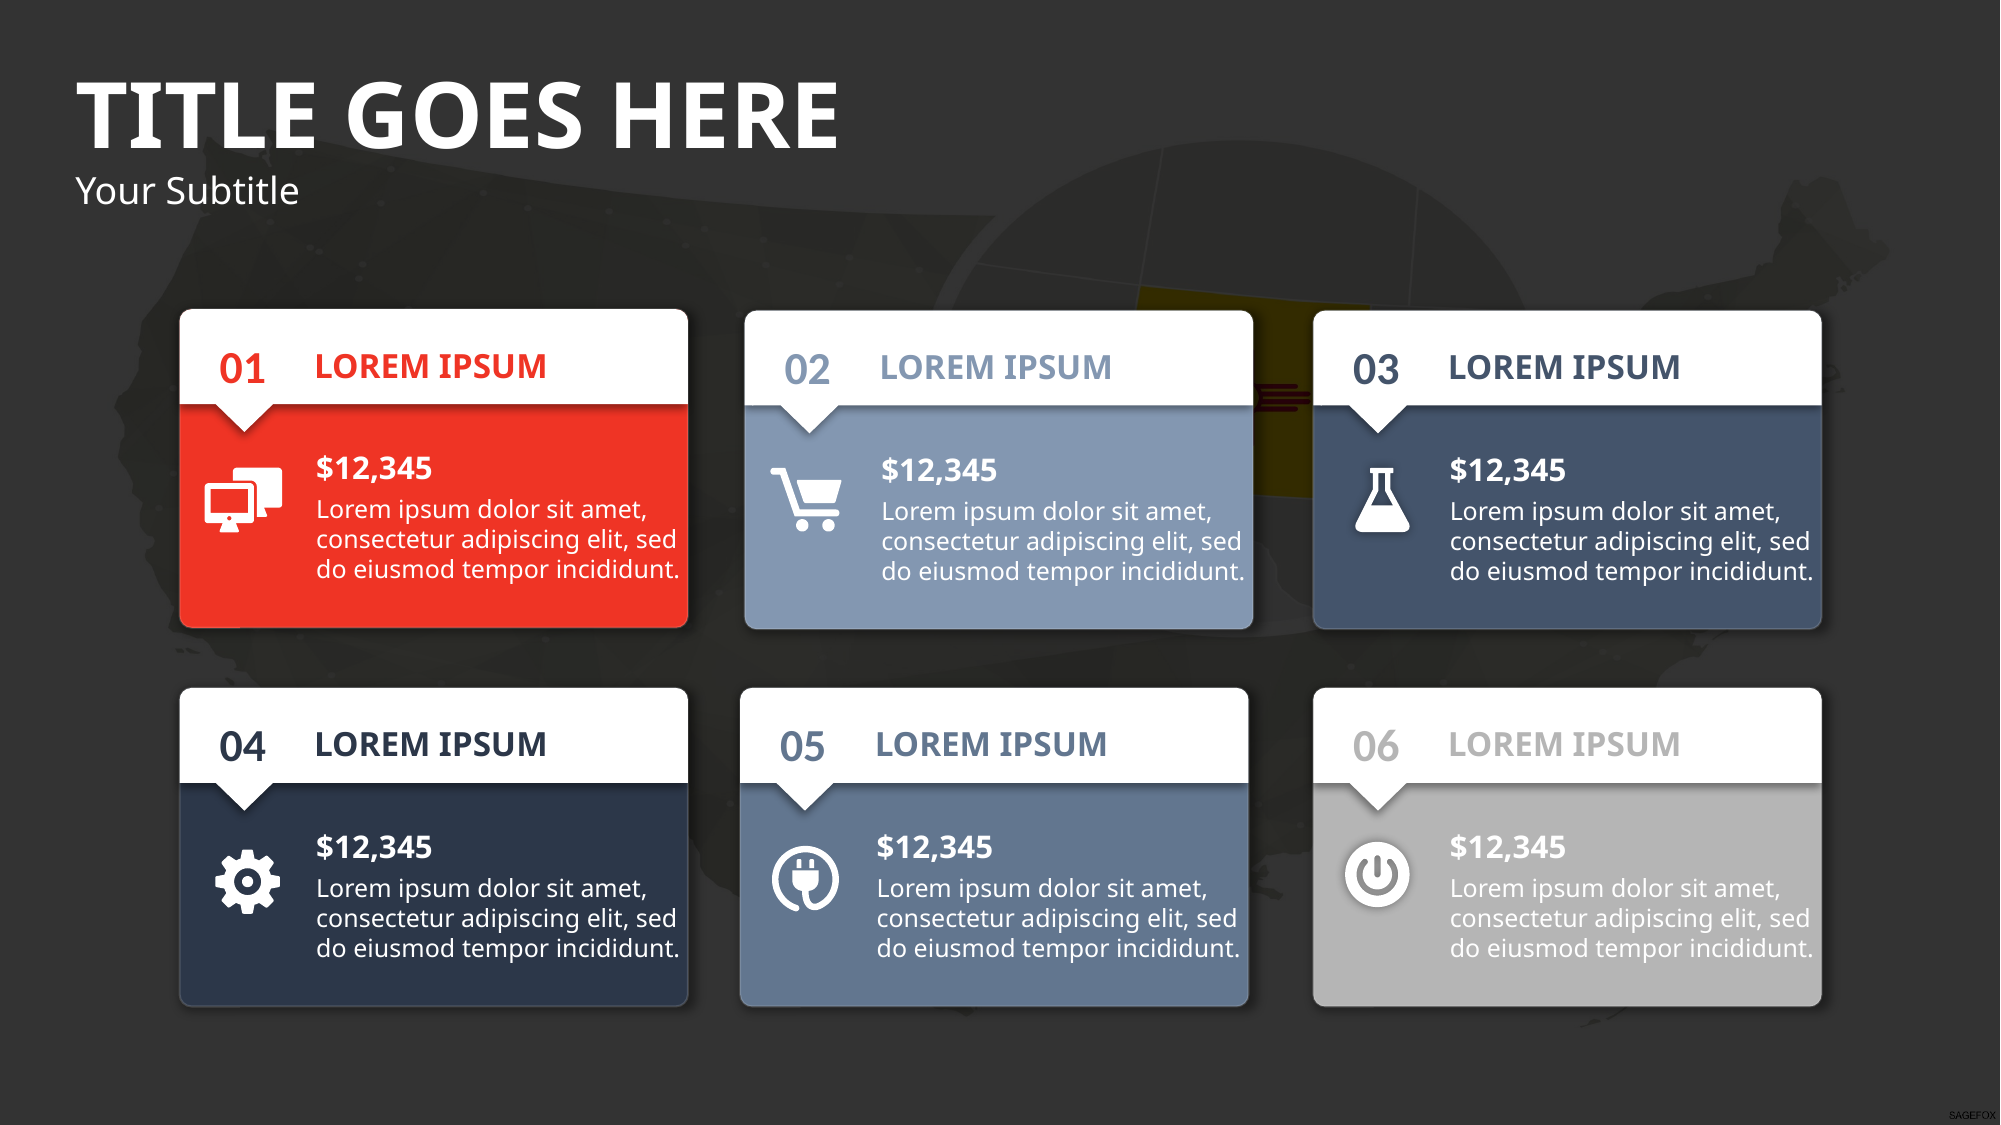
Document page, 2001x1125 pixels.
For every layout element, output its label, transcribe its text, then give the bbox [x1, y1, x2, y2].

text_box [1313, 310, 1822, 434]
text_box $12,345 Lorem ipsum dolor sit amet, consectetur adipiscing elit, sed do eiusmod tempor incididunt. [1435, 442, 1831, 593]
text_box [1312, 792, 1823, 1008]
text_box [743, 412, 1255, 631]
text_box $12,345 Lorem ipsum dolor sit amet, consectetur adipiscing elit, sed do eiusmod tempor incididunt. [861, 819, 1258, 970]
text_box [1345, 841, 1410, 908]
text_box $12,345 Lorem ipsum dolor sit amet, consectetur adipiscing elit, sed do eiusmod tempor incididunt. [1435, 819, 1831, 970]
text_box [215, 849, 280, 914]
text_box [204, 467, 283, 533]
text_box $12,345 Lorem ipsum dolor sit amet, consectetur adipiscing elit, sed do eiusmod tempor incididunt. [301, 819, 698, 970]
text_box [770, 467, 842, 532]
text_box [771, 845, 839, 912]
text_box [739, 791, 1250, 1008]
text_box $12,345 Lorem ipsum dolor sit amet, consectetur adipiscing elit, sed do eiusmod tempor incididunt. [301, 441, 698, 592]
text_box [179, 309, 688, 432]
text_box $12,345 Lorem ipsum dolor sit amet, consectetur adipiscing elit, sed do eiusmod tempor incididunt. [866, 442, 1263, 593]
text_box [1312, 413, 1823, 631]
text_box [178, 792, 689, 1008]
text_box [179, 687, 688, 811]
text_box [1313, 687, 1822, 811]
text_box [744, 310, 1254, 434]
text_box [1355, 467, 1410, 533]
text_box [178, 413, 689, 629]
picture [0, 0, 2001, 1125]
text_box TITLE GOES HERE Your Subtitle [60, 49, 1036, 220]
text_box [740, 687, 1249, 811]
